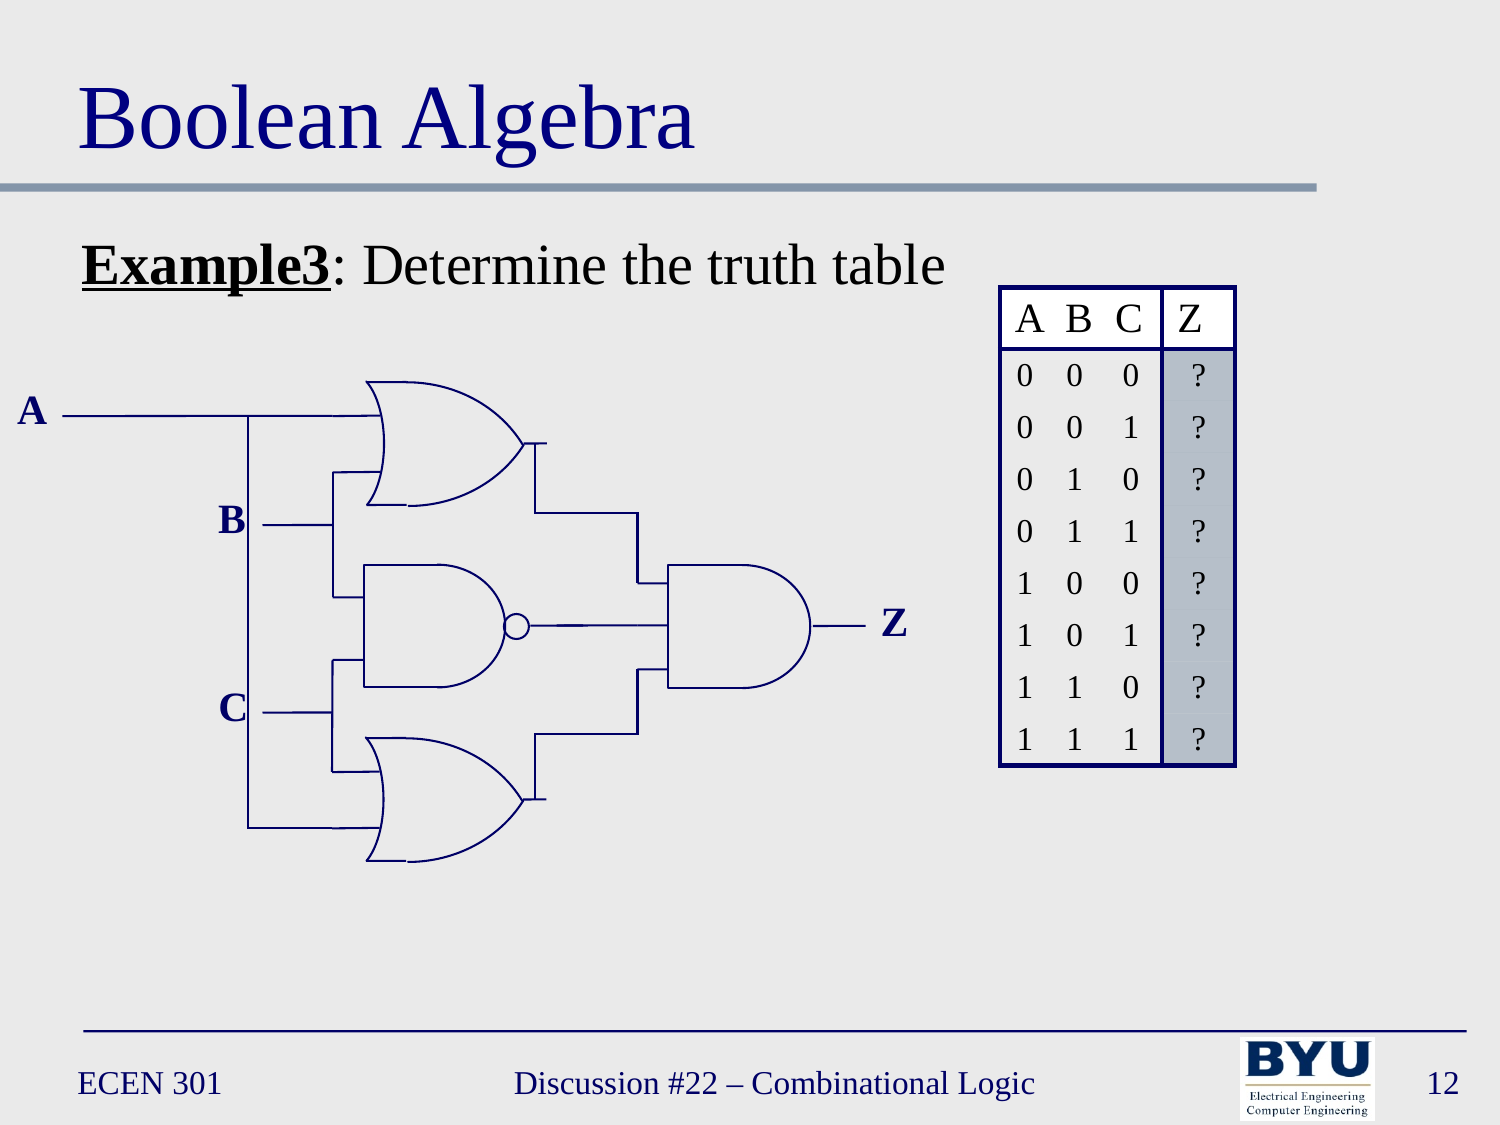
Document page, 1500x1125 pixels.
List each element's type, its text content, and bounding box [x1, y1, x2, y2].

table_cell 1 [1100, 713, 1160, 763]
table_header Z [1164, 290, 1233, 347]
table_cell 1 [1050, 505, 1100, 557]
table_cell 0 [1100, 557, 1160, 609]
table_cell 0 [1050, 557, 1100, 609]
picture [1240, 1037, 1375, 1049]
table_cell 1 [1100, 505, 1160, 557]
table_cell 0 [1050, 401, 1100, 453]
table_cell ? [1164, 453, 1233, 505]
table_header A [1002, 290, 1050, 347]
table_cell 0 [1050, 351, 1100, 401]
table_cell ? [1164, 401, 1233, 453]
table_cell 1 [1002, 713, 1050, 763]
table_cell 1 [1002, 609, 1050, 661]
table_cell 1 [1050, 453, 1100, 505]
table_header C [1100, 290, 1160, 347]
title Boolean Algebra [62, 24, 1438, 176]
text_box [1, 374, 924, 863]
table_cell 0 [1002, 351, 1050, 401]
table_cell 1 [1002, 661, 1050, 713]
slide_number ECEN 301 [62, 1049, 388, 1113]
table_header B [1050, 290, 1100, 347]
footer Discussion #22 – Combinational Logic [487, 1049, 1063, 1113]
list Example3: Determine the truth table [66, 218, 1438, 359]
table_cell 1 [1002, 557, 1050, 609]
table_cell 0 [1100, 661, 1160, 713]
table_cell ? [1164, 713, 1233, 763]
table_cell 0 [1100, 453, 1160, 505]
slide_number 12 [1162, 1049, 1476, 1113]
table_cell 0 [1002, 505, 1050, 557]
table_cell ? [1164, 557, 1233, 609]
table_cell 1 [1100, 401, 1160, 453]
table_cell 0 [1002, 401, 1050, 453]
table_cell ? [1164, 609, 1233, 661]
table_cell ? [1164, 661, 1233, 713]
table_cell 0 [1100, 351, 1160, 401]
picture [1240, 1113, 1375, 1121]
table_cell 1 [1100, 609, 1160, 661]
table_cell ? [1164, 351, 1233, 401]
table_cell 0 [1050, 609, 1100, 661]
table_cell 0 [1002, 453, 1050, 505]
table_cell 1 [1050, 713, 1100, 763]
table_cell ? [1164, 505, 1233, 557]
table_cell 1 [1050, 661, 1100, 713]
